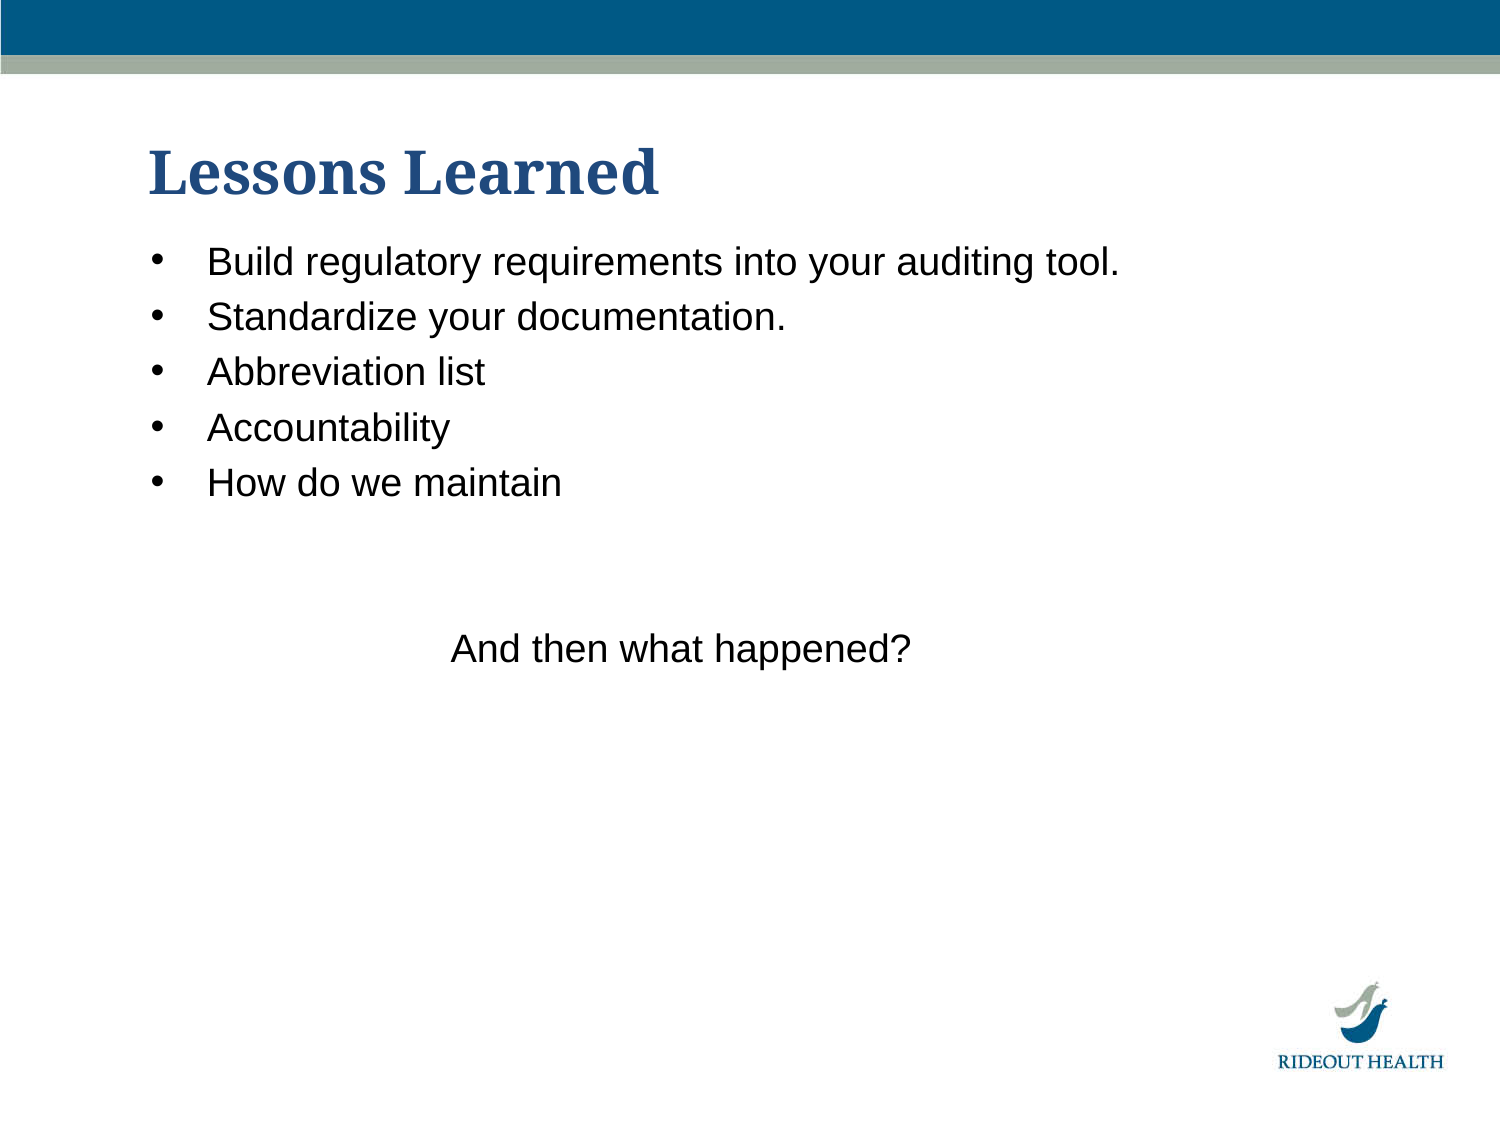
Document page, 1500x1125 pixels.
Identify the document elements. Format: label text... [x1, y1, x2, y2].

title Lessons Learned [133, 126, 1363, 214]
list Build regulatory requirements into your auditing tool. Standardize your documentation. Abbreviation list Accountability How do we maintain And then what happened? [135, 228, 1366, 971]
picture [0, 0, 1500, 1125]
